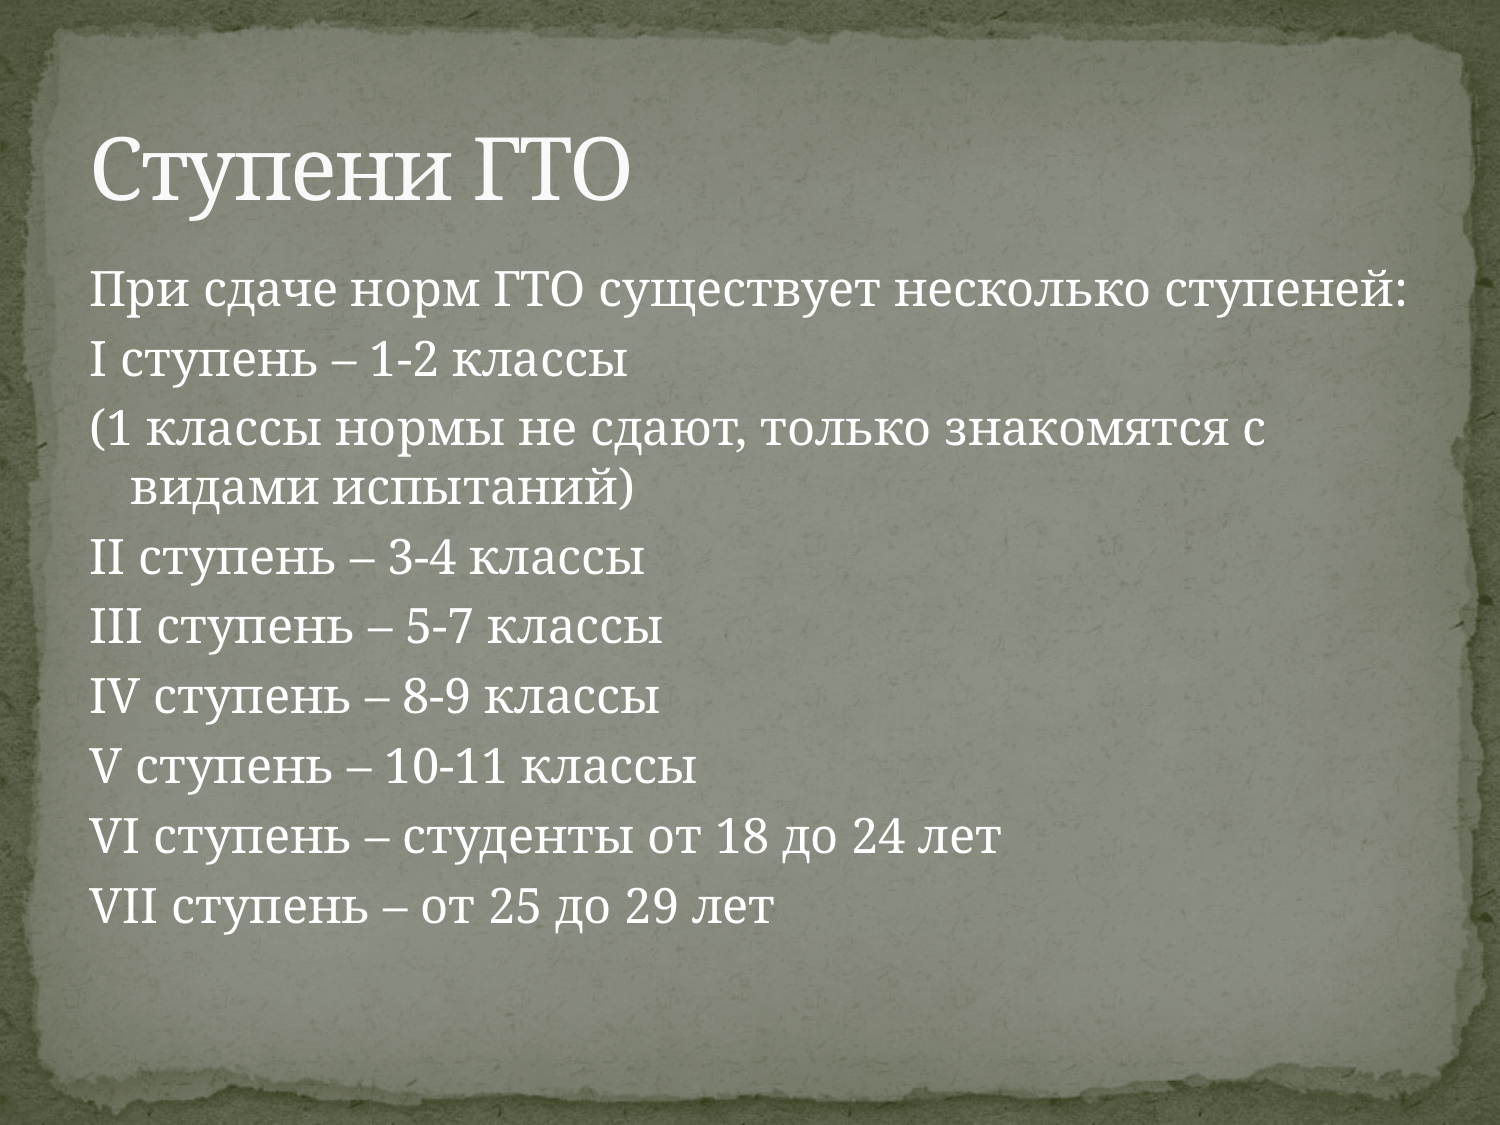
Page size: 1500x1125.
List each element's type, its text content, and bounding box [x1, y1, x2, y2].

list При сдаче норм ГТО существует несколько ступеней: I ступень – 1-2 классы (1 классы нормы не сдают, только знакомятся с видами испытаний) II ступень – 3-4 классы III ступень – 5-7 классы IV ступень – 8-9 классы V ступень – 10-11 классы VI ступень – студенты от 18 до 24 лет VII ступень – от 25 до 29 лет [75, 249, 1425, 1000]
title Ступени ГТО [74, 24, 1425, 225]
